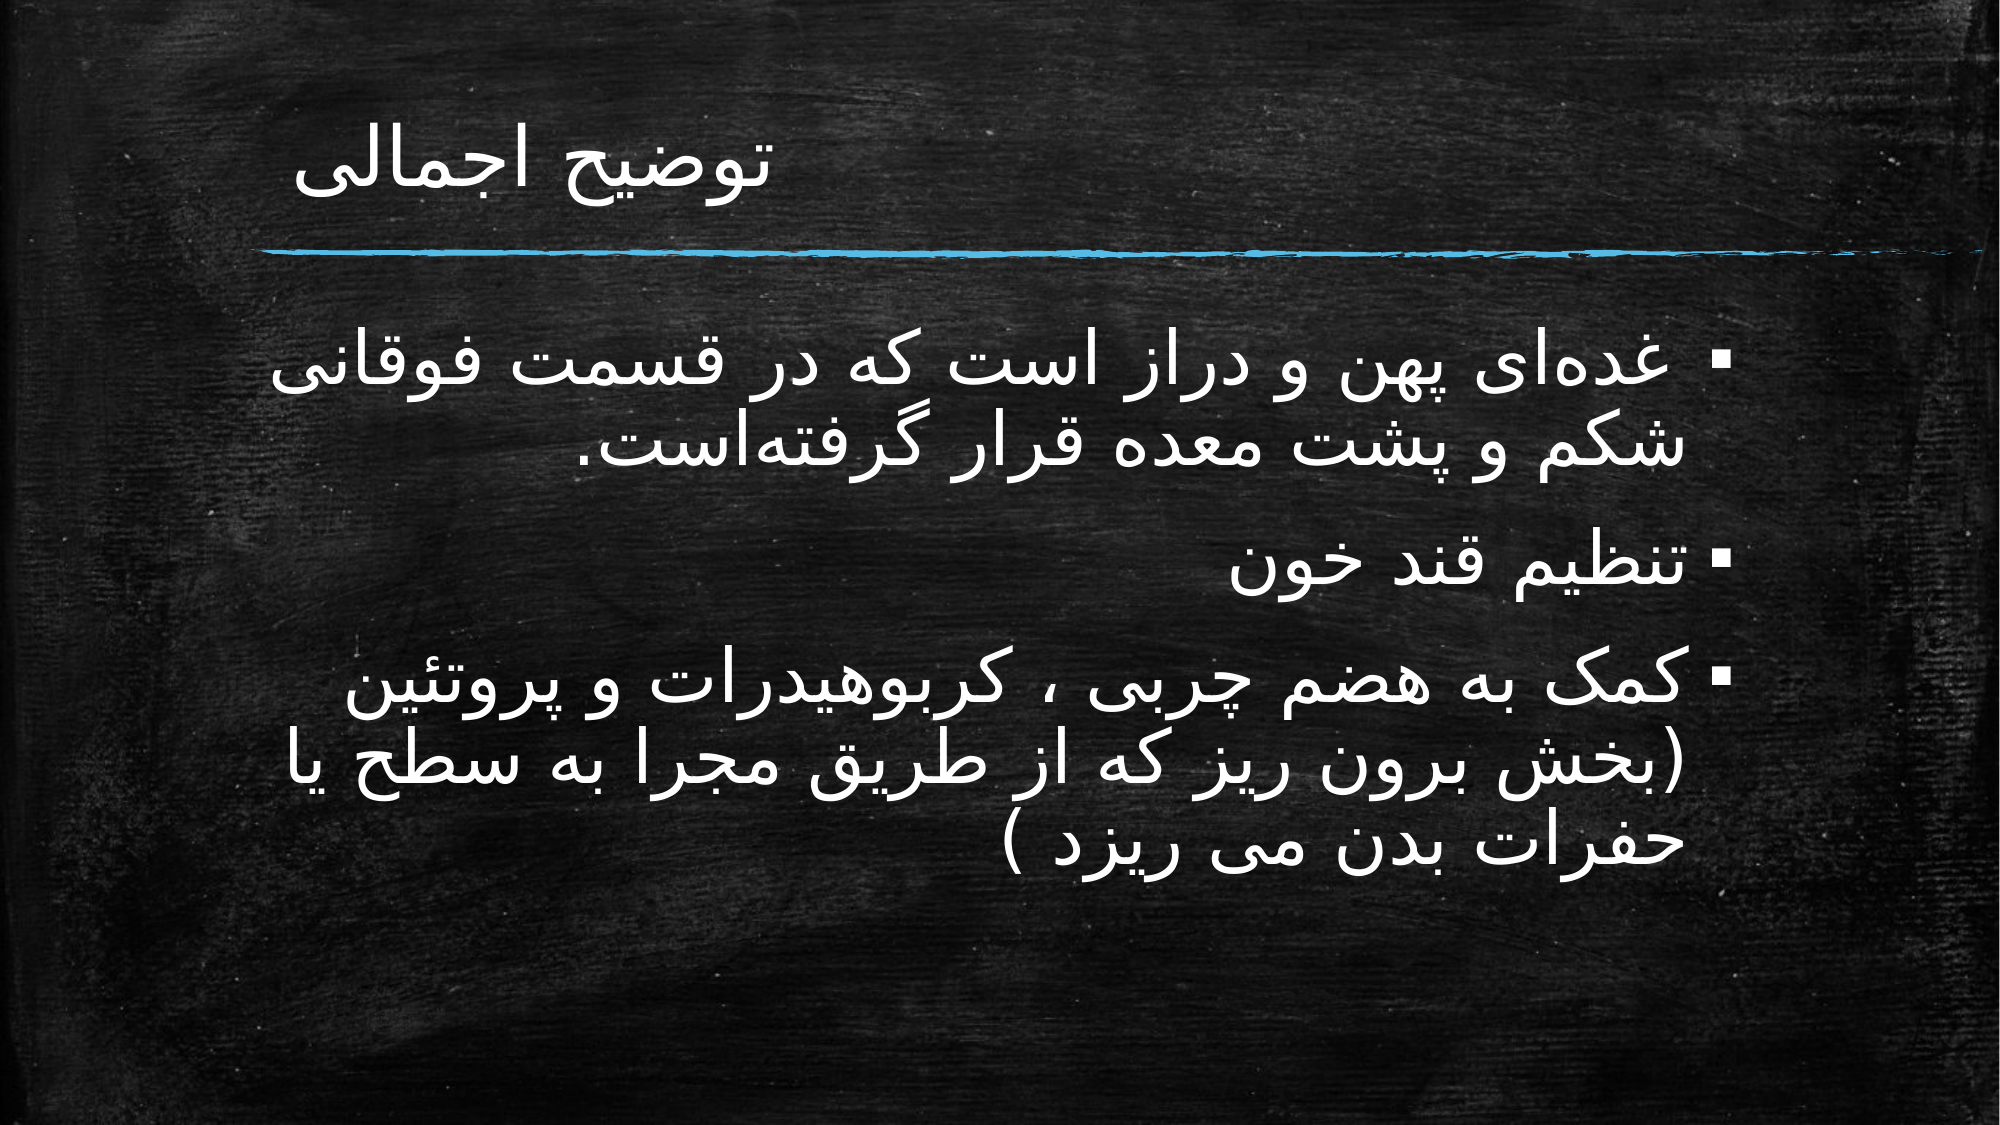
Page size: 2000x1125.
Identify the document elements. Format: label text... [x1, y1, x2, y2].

list غده‌ای پهن و دراز است که در قسمت فوقانی شکم و پشت معده قرار گرفته‌است. تنظیم قند خون کمک به هضم چربی ، کربوهیدرات و پروتئین (بخش برون ریز که از طریق مجرا به سطح یا حفرات بدن می ریزد ) [249, 312, 1750, 1013]
title توضیح اجمالی [249, 54, 1685, 213]
